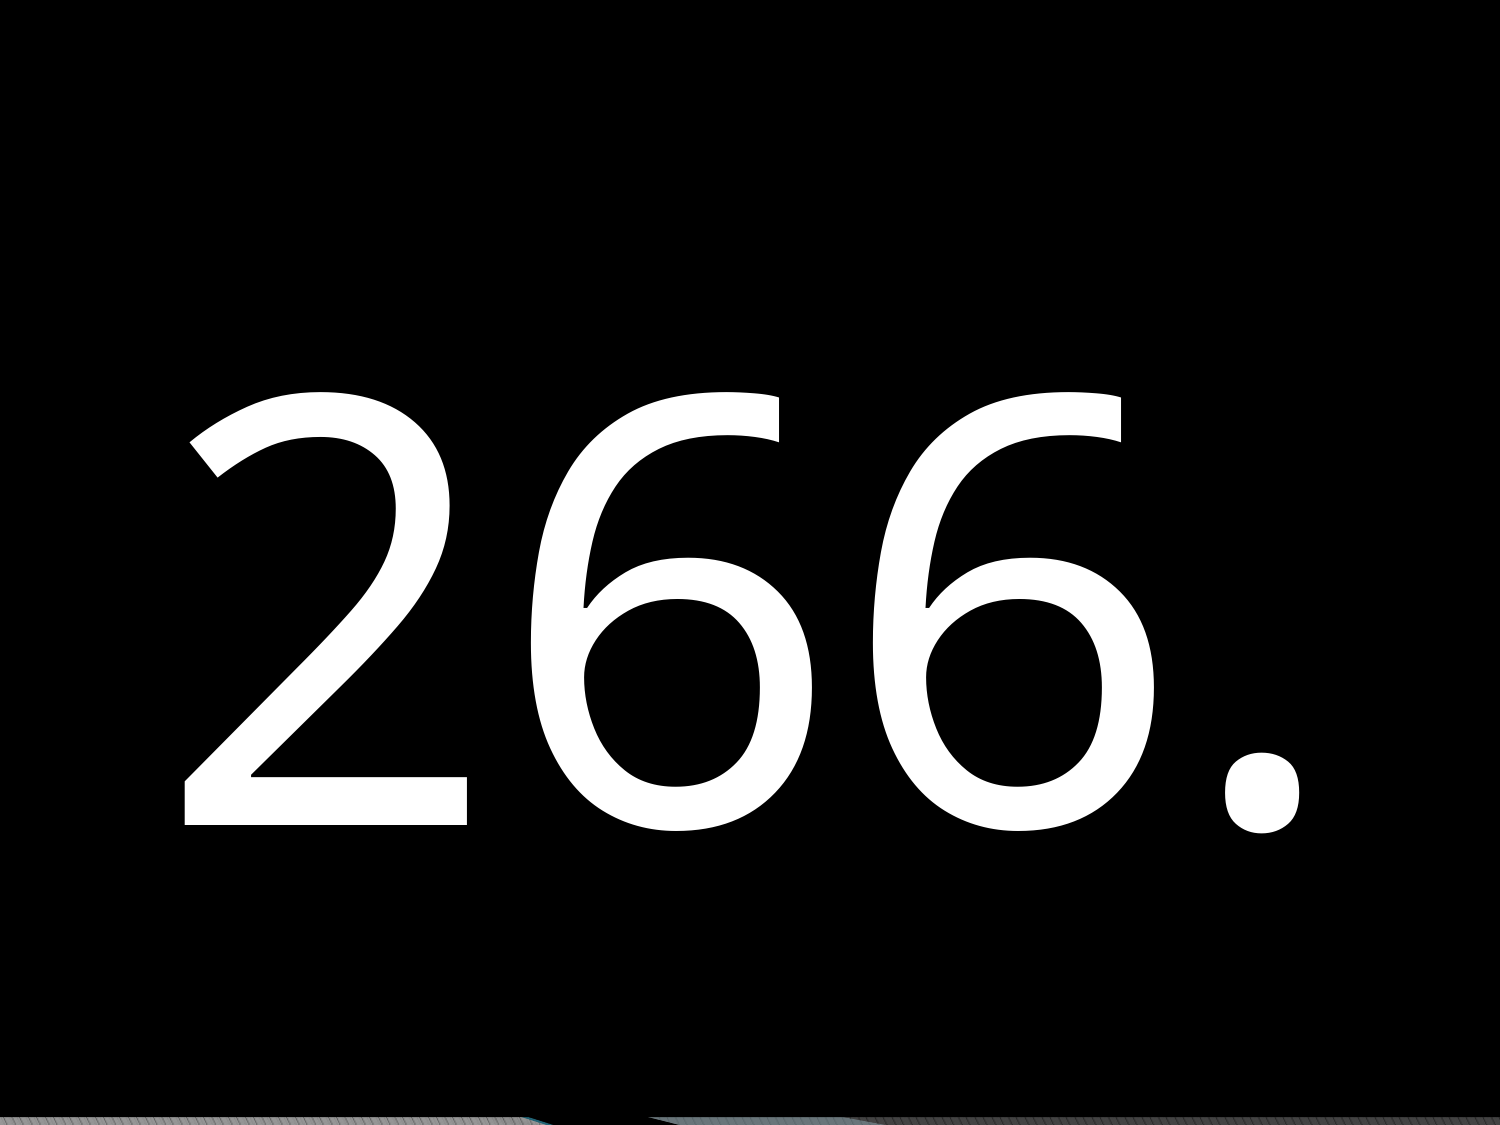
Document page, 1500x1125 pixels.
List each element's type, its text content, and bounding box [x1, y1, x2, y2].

text_box 266. [0, 0, 1500, 1118]
